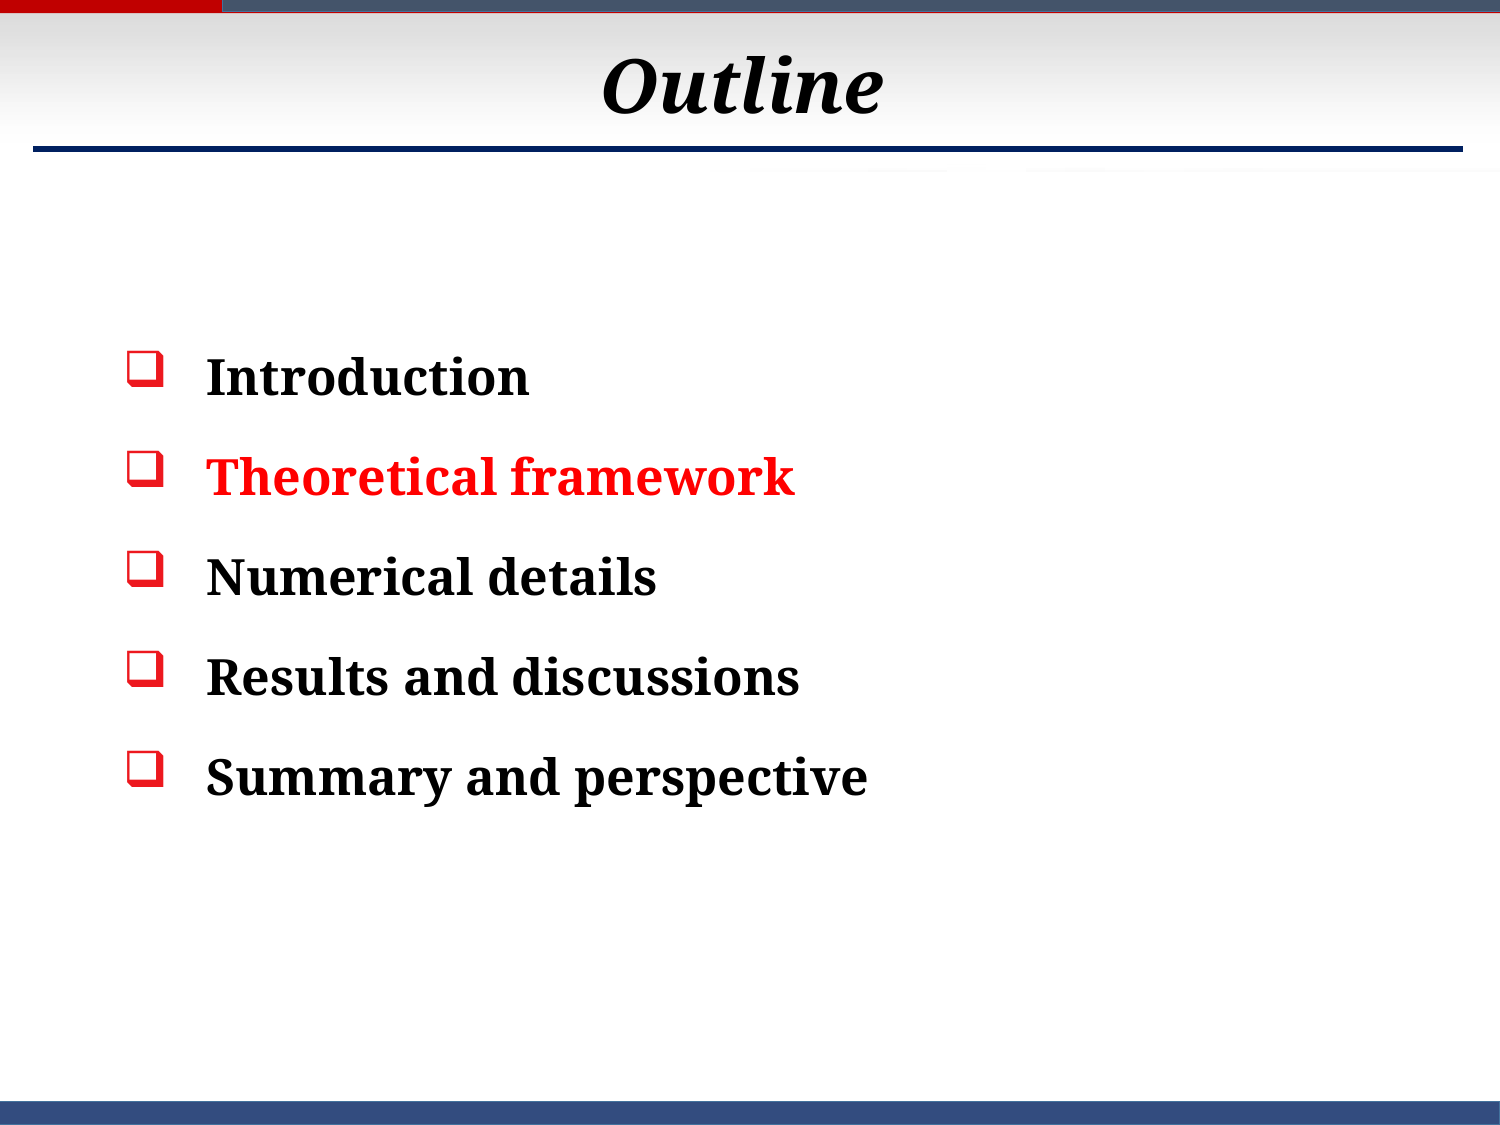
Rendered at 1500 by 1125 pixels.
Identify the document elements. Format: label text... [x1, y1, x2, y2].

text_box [33, 30, 1463, 149]
picture [0, 14, 1500, 172]
text_box Introduction Theoretical framework Numerical details Results and discussions Summary and perspective [33, 308, 1416, 813]
